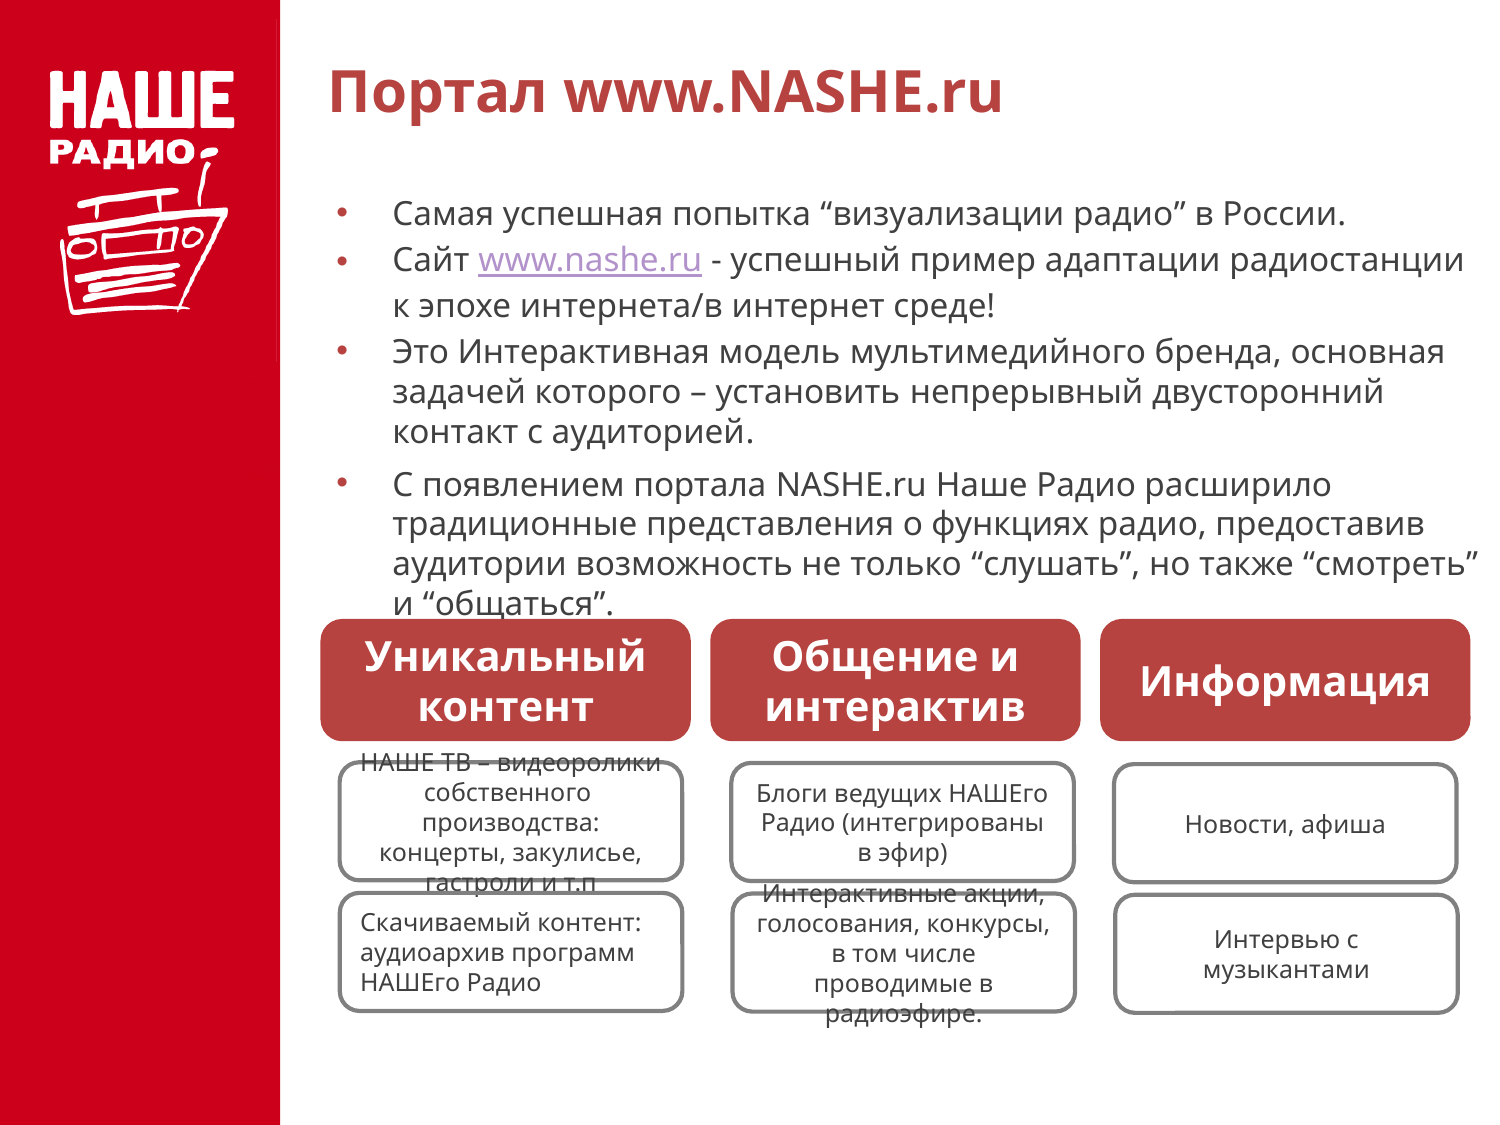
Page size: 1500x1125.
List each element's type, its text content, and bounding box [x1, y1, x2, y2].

list Самая успешная попытка “визуализации радио” в России. Сайт www.nashe.ru - успешный пример адаптации радиостанции к эпохе интернета/в интернет среде! Это Интерактивная модель мультимедийного бренда, основная задачей которого – установить непрерывный двусторонний контакт с аудиторией. С появлением портала NASHE.ru Наше Радио расширило традиционные представления о функциях радио, предоставив аудитории возможность не только “слушать”, но также “смотреть” и “общаться”. [321, 184, 1500, 610]
text_box Информация [1100, 618, 1471, 742]
picture [0, 0, 281, 1125]
text_box Уникальный контент [320, 618, 691, 742]
text_box Интервью с музыкантами [1113, 892, 1460, 1015]
text_box Скачиваемый контент: аудиоархив программ НАШЕго Радио [337, 890, 685, 1014]
text_box Интерактивные акции, голосования, конкурсы, в том числе проводимые в радиоэфире. [730, 891, 1078, 1014]
text_box Новости, афиша [1111, 762, 1459, 885]
text_box Общение и интерактив [710, 618, 1081, 742]
title Портал www.NASHE.ru [312, 0, 1471, 183]
text_box Блоги ведущих НАШЕго Радио (интегрированы в эфир) [729, 760, 1077, 884]
text_box НАШЕ ТВ – видеоролики собственного производства: концерты, закулисье, гастроли и т.п [337, 760, 685, 883]
